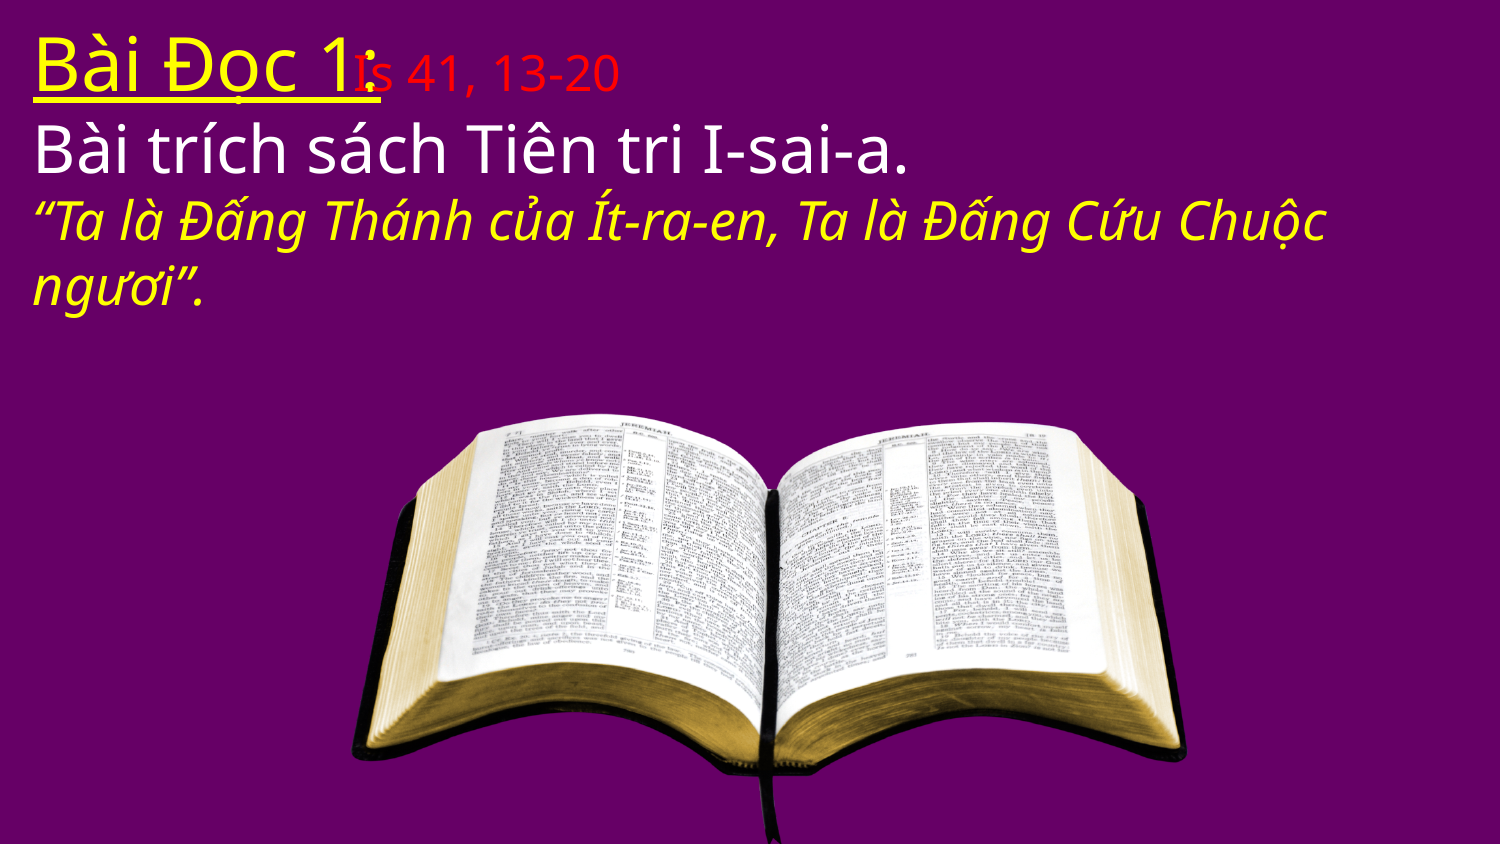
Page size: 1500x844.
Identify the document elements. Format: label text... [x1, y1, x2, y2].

picture [349, 413, 1188, 844]
text_box Is 41, 13-20 [339, 33, 637, 109]
text_box Bài Đọc 1: Bài trích sách Tiên tri I-sai-a. “Ta là Đấng Thánh của Ít-ra-en, Ta là Đấng Cứu Chuộc ngươi”. [18, 9, 1500, 324]
